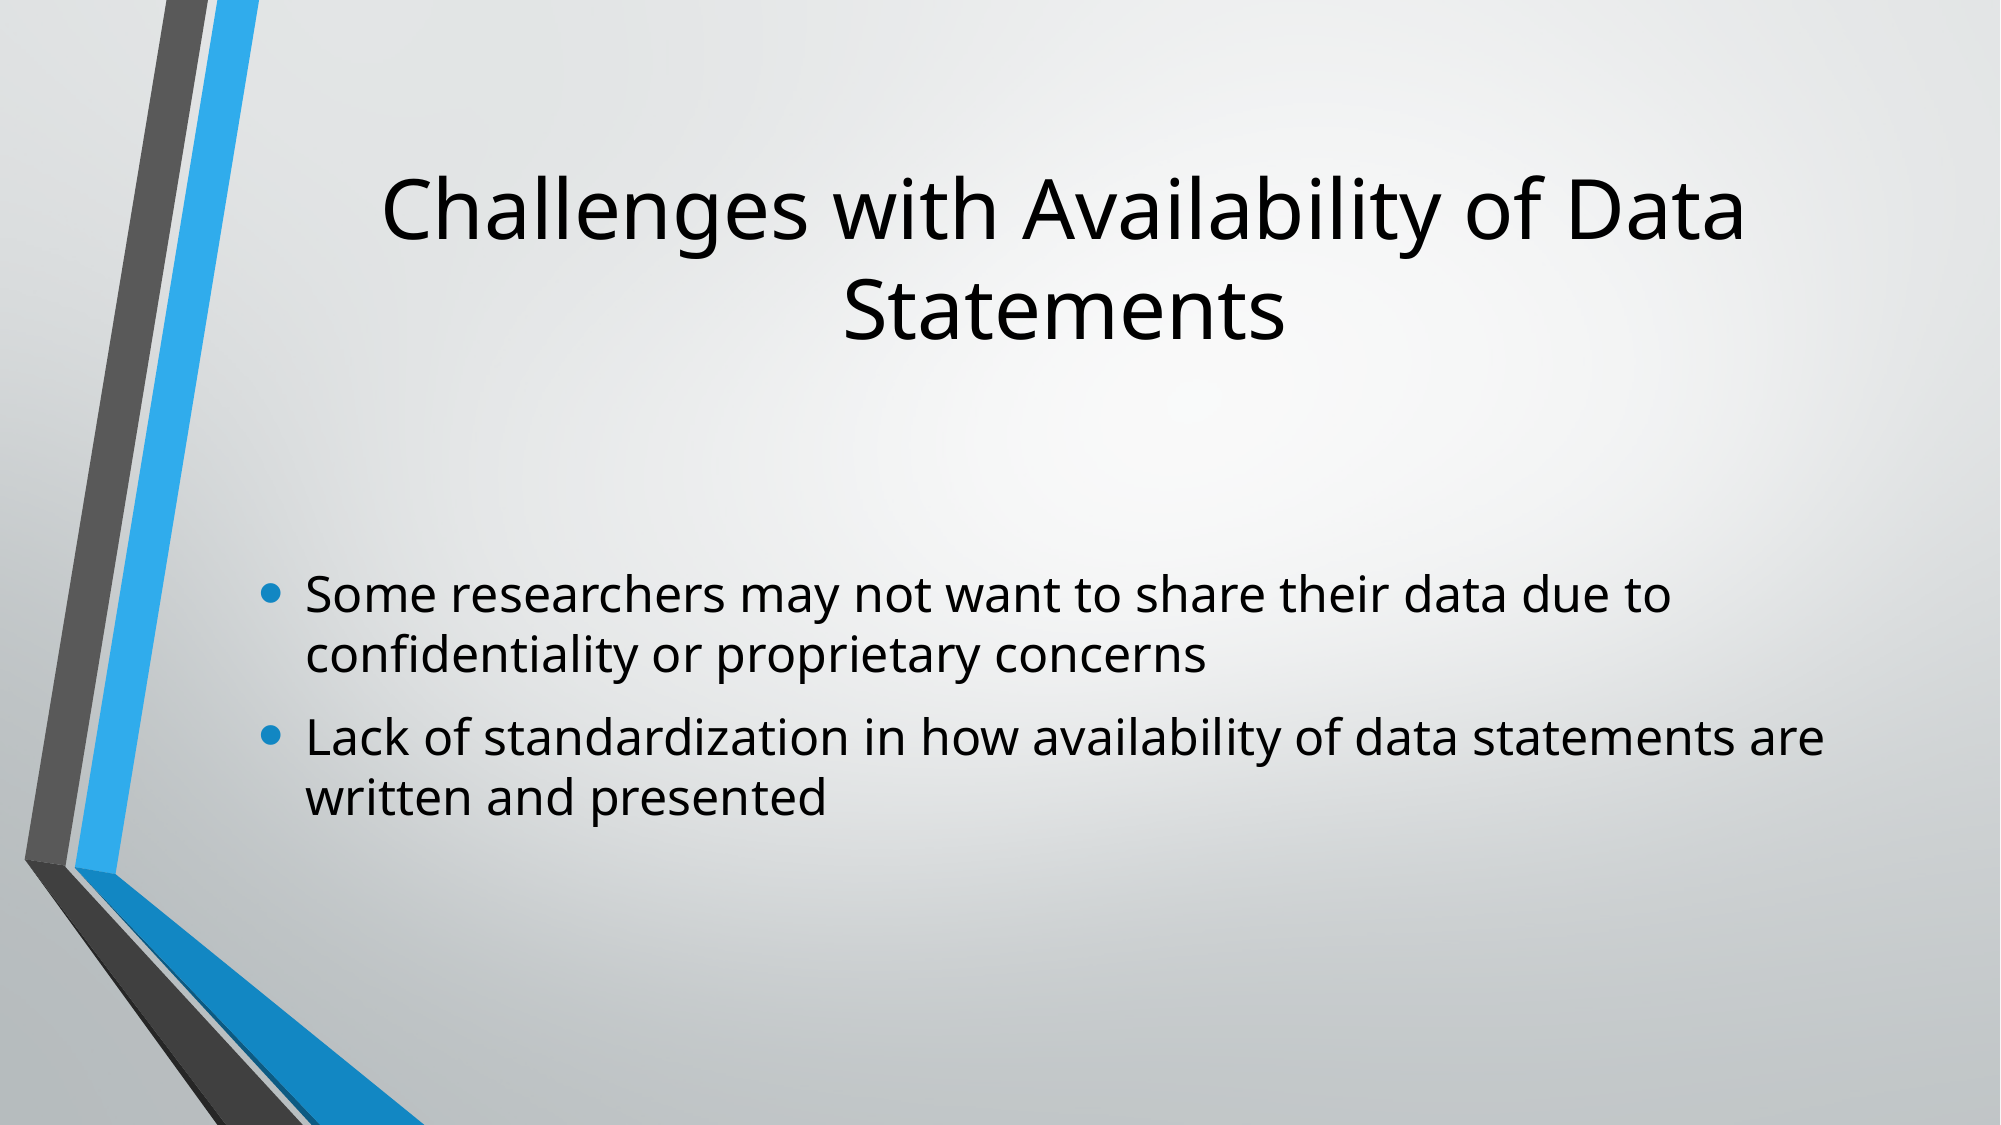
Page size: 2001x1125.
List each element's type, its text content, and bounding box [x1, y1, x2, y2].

title Challenges with Availability of Data Statements [243, 112, 1887, 400]
list Some researchers may not want to share their data due to confidentiality or proprietary concerns Lack of standardization in how availability of data statements are written and presented [243, 437, 1887, 950]
